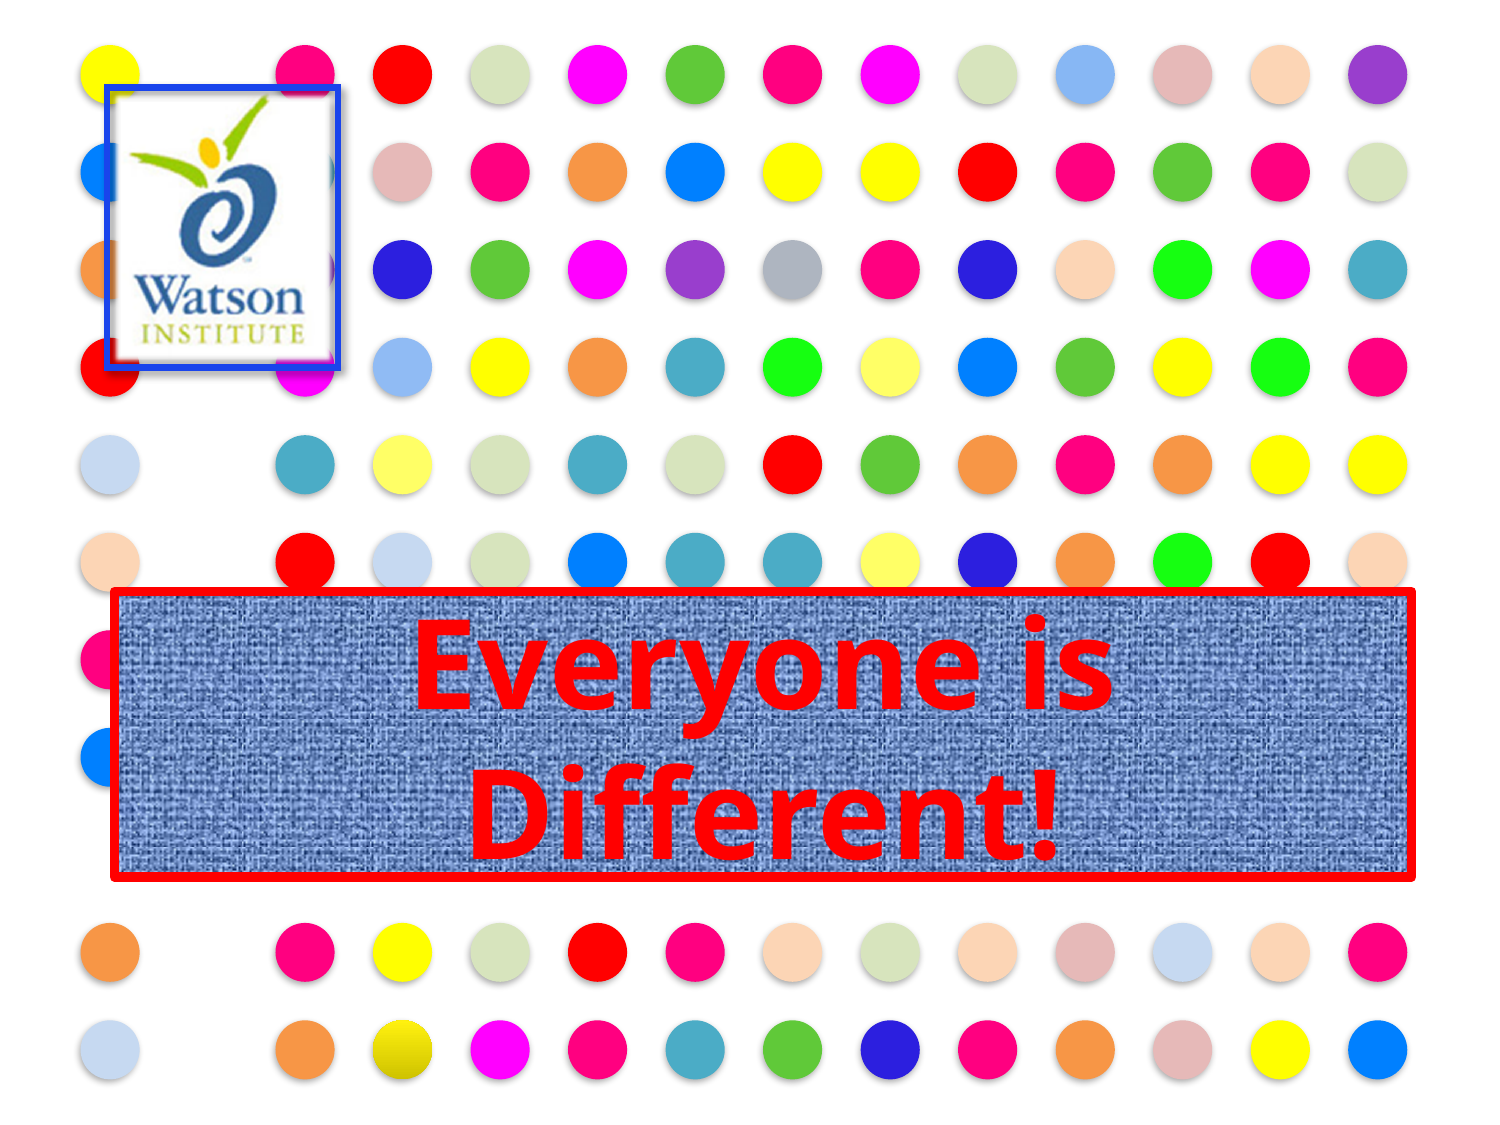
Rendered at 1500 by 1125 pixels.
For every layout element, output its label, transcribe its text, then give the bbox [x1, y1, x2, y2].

text_box [372, 141, 433, 203]
text_box [1250, 532, 1311, 591]
text_box [859, 922, 921, 983]
text_box [1250, 239, 1311, 300]
text_box [1054, 1019, 1116, 1081]
text_box [469, 239, 531, 300]
text_box [957, 44, 1018, 105]
text_box [1250, 44, 1311, 105]
text_box [274, 532, 336, 591]
title Everyone is Different! [114, 591, 1412, 878]
text_box [469, 44, 531, 105]
picture [109, 90, 335, 365]
text_box [859, 434, 921, 496]
text_box [1347, 44, 1409, 105]
text_box [957, 434, 1018, 496]
text_box [79, 1019, 141, 1081]
text_box [859, 44, 921, 105]
text_box [859, 239, 921, 300]
text_box [1152, 336, 1213, 398]
text_box [664, 239, 726, 300]
text_box [1250, 434, 1311, 496]
text_box [664, 44, 726, 105]
text_box [762, 239, 823, 300]
text_box [469, 532, 531, 591]
text_box [469, 922, 531, 983]
text_box [1054, 532, 1116, 591]
text_box [1152, 434, 1213, 496]
text_box [469, 336, 531, 398]
text_box [274, 1019, 336, 1081]
text_box [1054, 239, 1116, 300]
text_box [372, 434, 433, 496]
text_box [567, 44, 628, 105]
text_box [957, 141, 1018, 203]
text_box [79, 434, 141, 496]
text_box [957, 922, 1018, 983]
text_box [664, 922, 726, 983]
text_box [1347, 1019, 1409, 1081]
text_box [957, 239, 1018, 300]
text_box [664, 336, 726, 398]
text_box [1250, 336, 1311, 398]
text_box [567, 336, 628, 398]
text_box [762, 336, 823, 398]
text_box [469, 434, 531, 496]
text_box [762, 141, 823, 203]
text_box [1152, 922, 1213, 983]
text_box [567, 532, 628, 591]
text_box [469, 1019, 531, 1081]
text_box [664, 434, 726, 496]
text_box [762, 532, 823, 591]
text_box [1347, 239, 1409, 300]
text_box [1347, 336, 1409, 398]
text_box [859, 1019, 921, 1081]
text_box [1250, 1019, 1311, 1081]
text_box [664, 532, 726, 591]
text_box [1250, 141, 1311, 203]
text_box [567, 434, 628, 496]
text_box [957, 1019, 1018, 1081]
text_box [79, 532, 141, 593]
text_box [567, 1019, 628, 1081]
text_box [372, 922, 433, 983]
text_box [79, 240, 102, 299]
text_box [79, 922, 141, 983]
text_box [79, 338, 137, 398]
text_box [372, 239, 433, 300]
text_box [1054, 336, 1116, 398]
text_box [372, 336, 433, 398]
text_box [1152, 239, 1213, 300]
text_box [1347, 434, 1409, 496]
text_box [1054, 434, 1116, 496]
text_box [567, 922, 628, 983]
text_box [859, 336, 921, 398]
text_box [957, 532, 1018, 591]
text_box [1347, 922, 1409, 983]
text_box [664, 141, 726, 203]
text_box [762, 434, 823, 496]
text_box [567, 141, 628, 203]
text_box [1152, 1019, 1213, 1081]
text_box [1347, 532, 1409, 591]
text_box [79, 629, 114, 691]
text_box [1152, 532, 1213, 591]
text_box [274, 434, 336, 496]
text_box [79, 143, 102, 202]
text_box [567, 239, 628, 300]
text_box [859, 141, 921, 203]
text_box [1054, 141, 1116, 203]
text_box [469, 141, 531, 203]
text_box [372, 1019, 433, 1081]
text_box [762, 1019, 823, 1081]
text_box [957, 336, 1018, 398]
text_box [274, 44, 336, 83]
text_box [1054, 922, 1116, 983]
text_box [762, 44, 823, 105]
text_box [664, 1019, 726, 1081]
text_box [859, 532, 921, 591]
text_box [1152, 141, 1213, 203]
text_box [79, 727, 114, 788]
text_box [274, 922, 336, 983]
text_box [1250, 922, 1311, 983]
text_box [372, 44, 433, 105]
text_box [762, 922, 823, 983]
text_box [1347, 141, 1409, 203]
text_box [1054, 44, 1116, 105]
text_box [79, 44, 141, 104]
text_box [1152, 44, 1213, 105]
text_box [372, 532, 433, 591]
text_box [278, 382, 332, 398]
